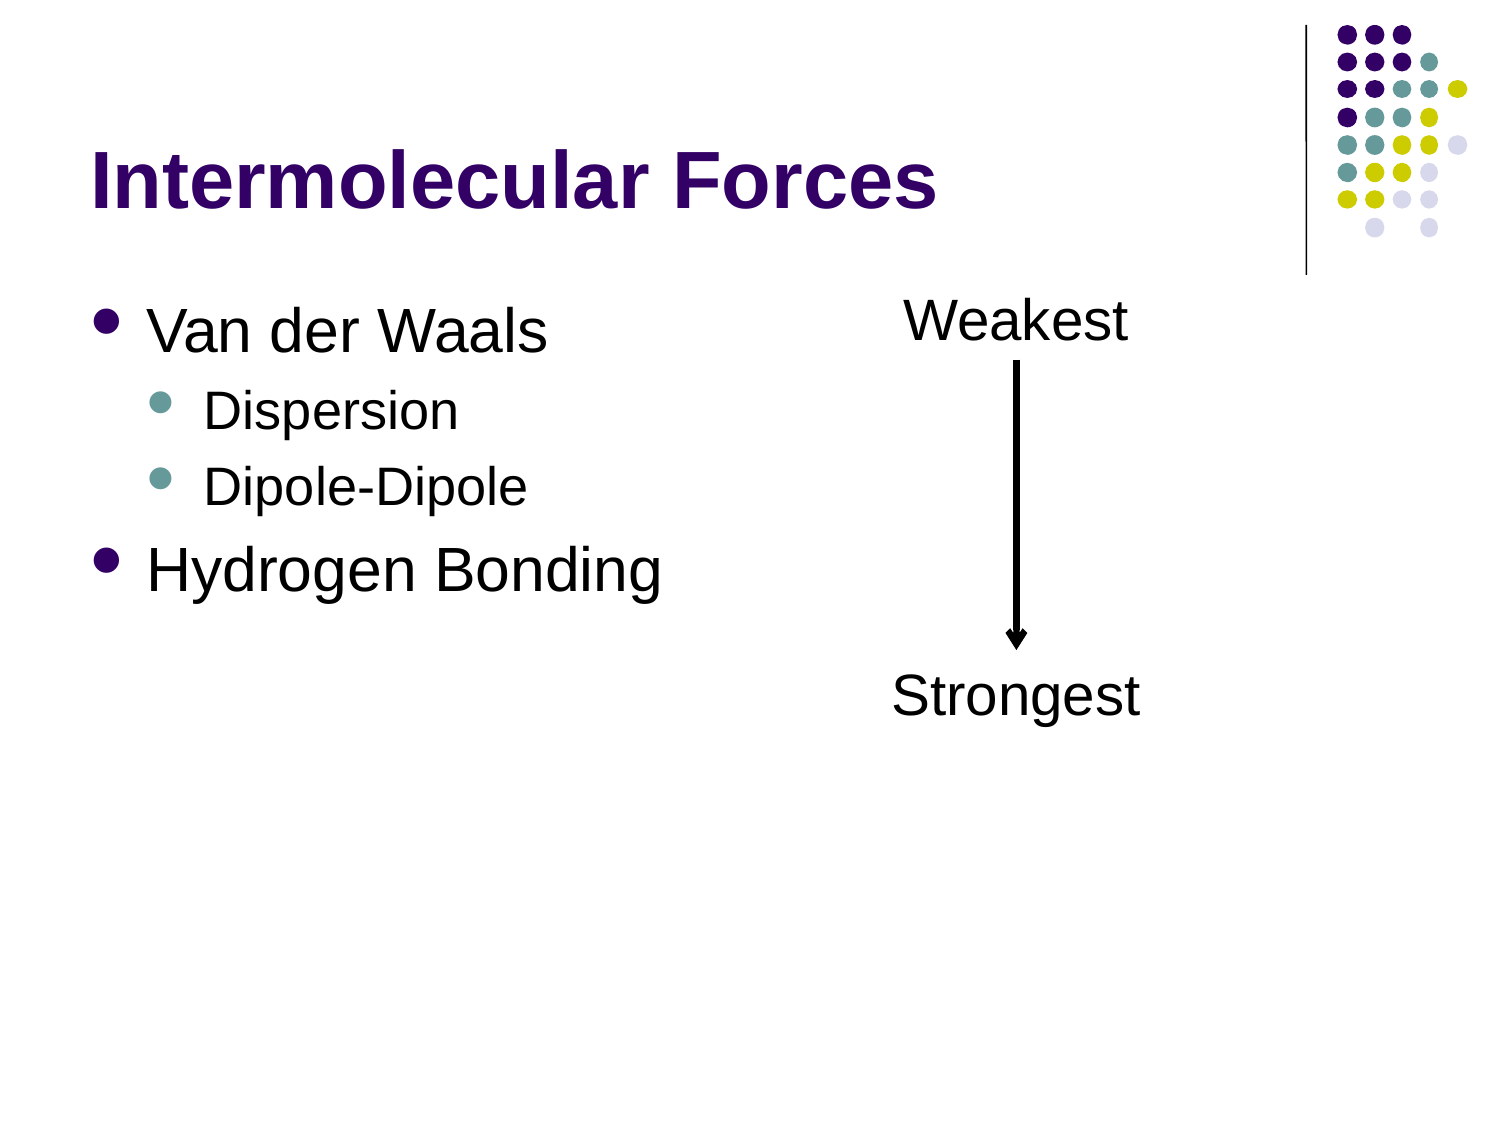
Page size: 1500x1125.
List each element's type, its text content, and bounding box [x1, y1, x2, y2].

title Intermolecular Forces [75, 20, 1313, 233]
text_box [874, 274, 1159, 737]
list Van der Waals Dispersion Dipole-Dipole Hydrogen Bonding [75, 282, 1425, 1006]
